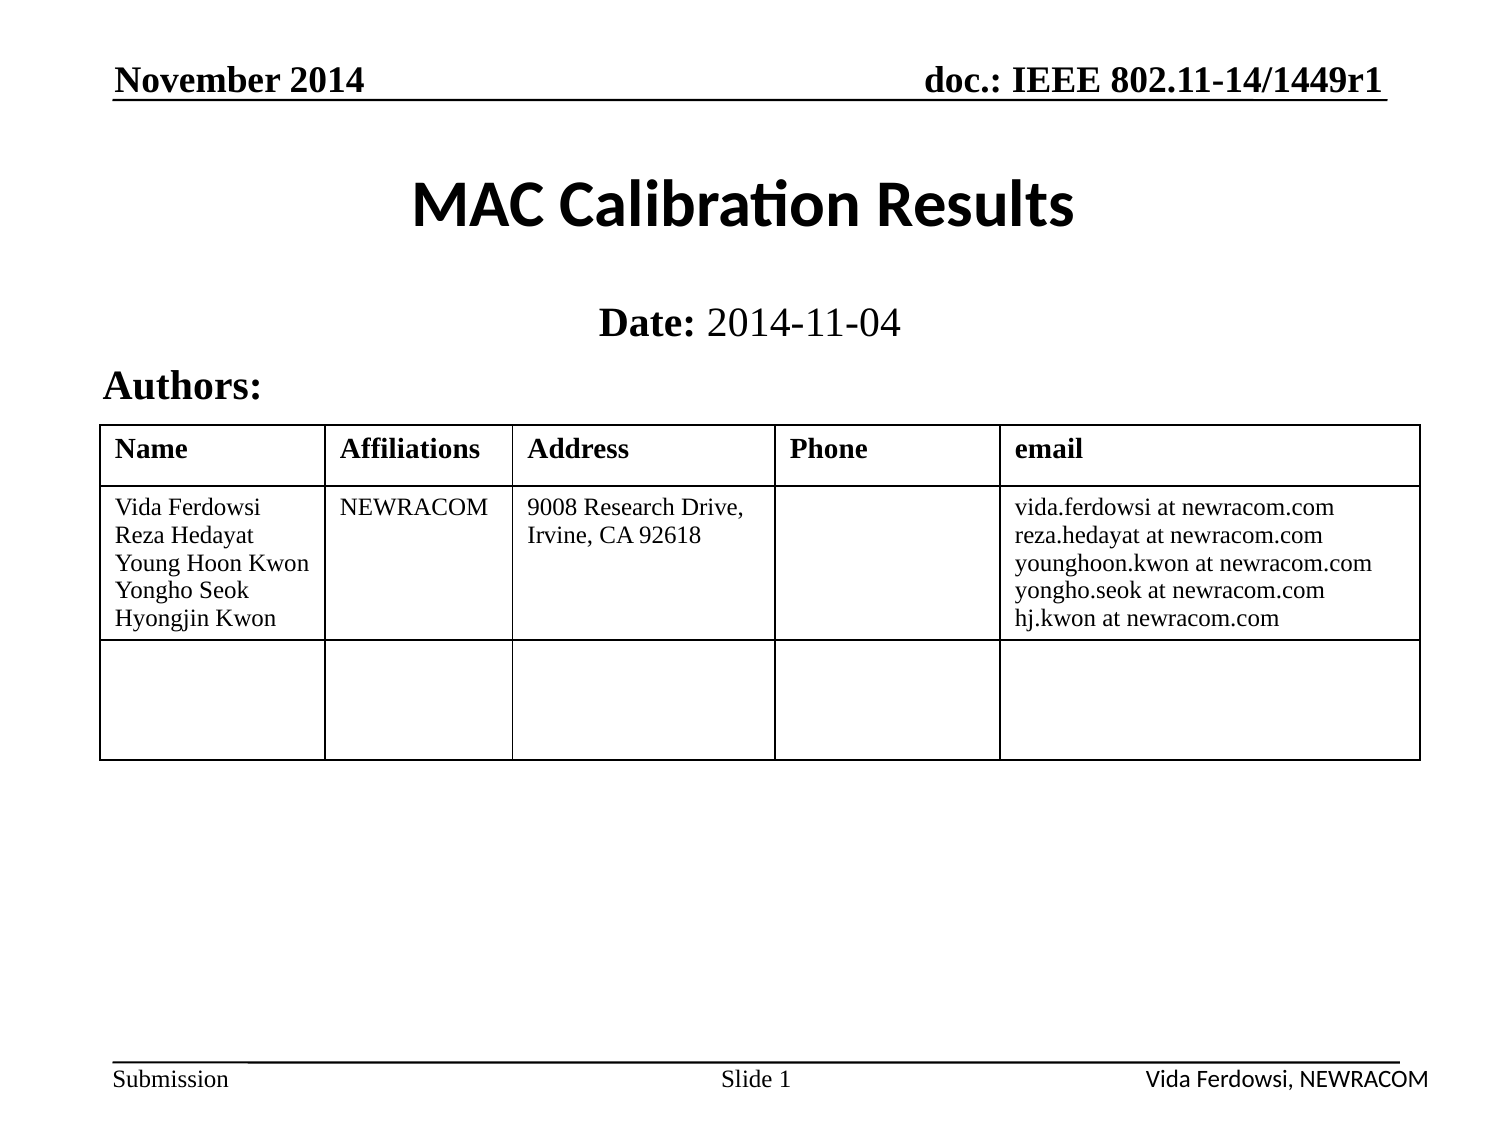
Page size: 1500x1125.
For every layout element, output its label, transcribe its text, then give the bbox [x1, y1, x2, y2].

table_header Name [101, 426, 324, 485]
table_cell [101, 641, 324, 759]
table_cell [1001, 641, 1419, 759]
list Date: 2014-11-04 [112, 287, 1388, 351]
table_cell [776, 641, 999, 759]
table_header email [1001, 426, 1419, 485]
title MAC Calibration Results [62, 112, 1426, 288]
table_cell vida.ferdowsi at newracom.com reza.hedayat at newracom.com younghoon.kwon at newracom.com yongho.seok at newracom.com hj.kwon at newracom.com [1001, 487, 1419, 639]
table_cell [513, 641, 774, 759]
text_box Vida Ferdowsi, NEWRACOM [1145, 1062, 1430, 1093]
table_cell 9008 Research Drive, Irvine, CA 92618 [513, 487, 774, 639]
slide_number Slide 1 [712, 1061, 800, 1093]
table_cell NEWRACOM [326, 487, 512, 639]
table_cell [326, 641, 512, 759]
text_box Authors: [87, 349, 325, 413]
table_cell [776, 487, 999, 639]
table_header Phone [776, 426, 999, 485]
table_cell Vida Ferdowsi Reza Hedayat Young Hoon Kwon Yongho Seok Hyongjin Kwon [101, 487, 324, 639]
table_header Affiliations [326, 426, 512, 485]
table_header Address [513, 426, 774, 485]
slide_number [114, 54, 368, 101]
